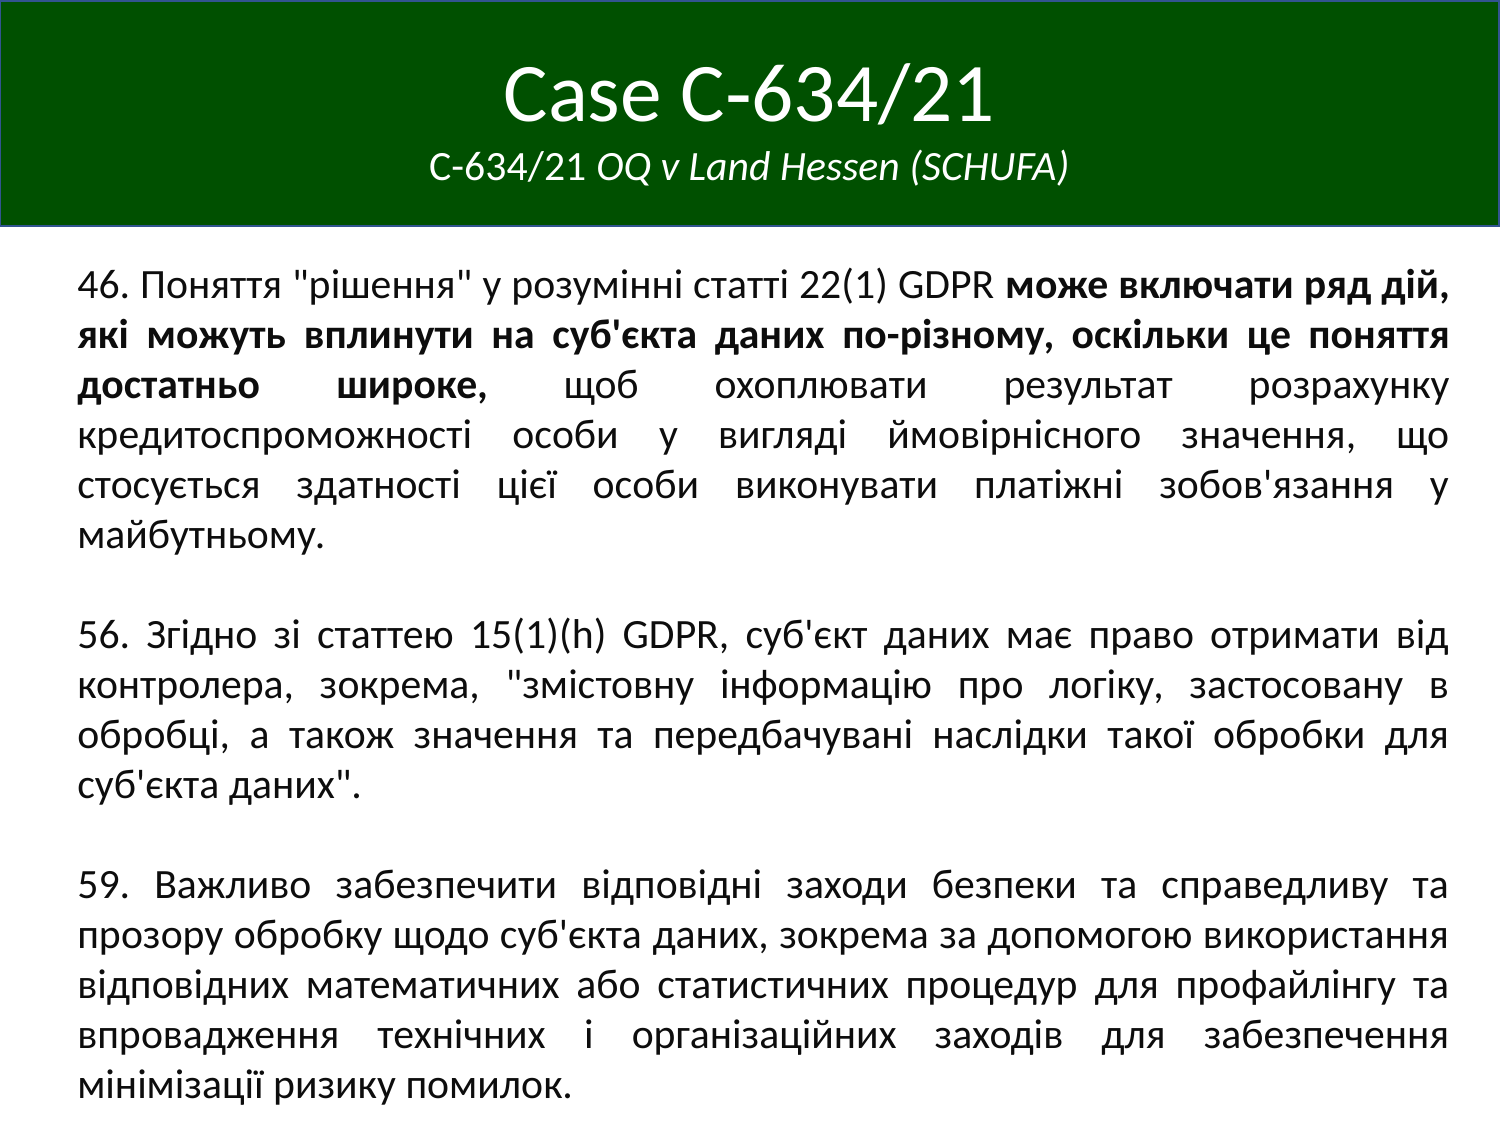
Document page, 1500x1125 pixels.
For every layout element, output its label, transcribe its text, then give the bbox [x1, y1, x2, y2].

text_box 46. Поняття "рішення" у розумінні статті 22(1) GDPR може включати ряд дій, які можуть вплинути на суб'єкта даних по-різному, оскільки це поняття достатньо широке, щоб охоплювати результат розрахунку кредитоспроможності особи у вигляді ймовірнісного значення, що стосується здатності цієї особи виконувати платіжні зобов'язання у майбутньому. 56. Згідно зі статтею 15(1)(h) GDPR, суб'єкт даних має право отримати від контролера, зокрема, "змістовну інформацію про логіку, застосовану в обробці, а також значення та передбачувані наслідки такої обробки для суб'єкта даних". 59. Важливо забезпечити відповідні заходи безпеки та справедливу та прозору обробку щодо суб'єкта даних, зокрема за допомогою використання відповідних математичних або статистичних процедур для профайлінгу та впровадження технічних і організаційних заходів для забезпечення мінімізації ризику помилок. [62, 249, 1465, 1125]
text_box Case C‑634/21 C-634/21 OQ v Land Hessen (SCHUFA) [0, 0, 1500, 227]
